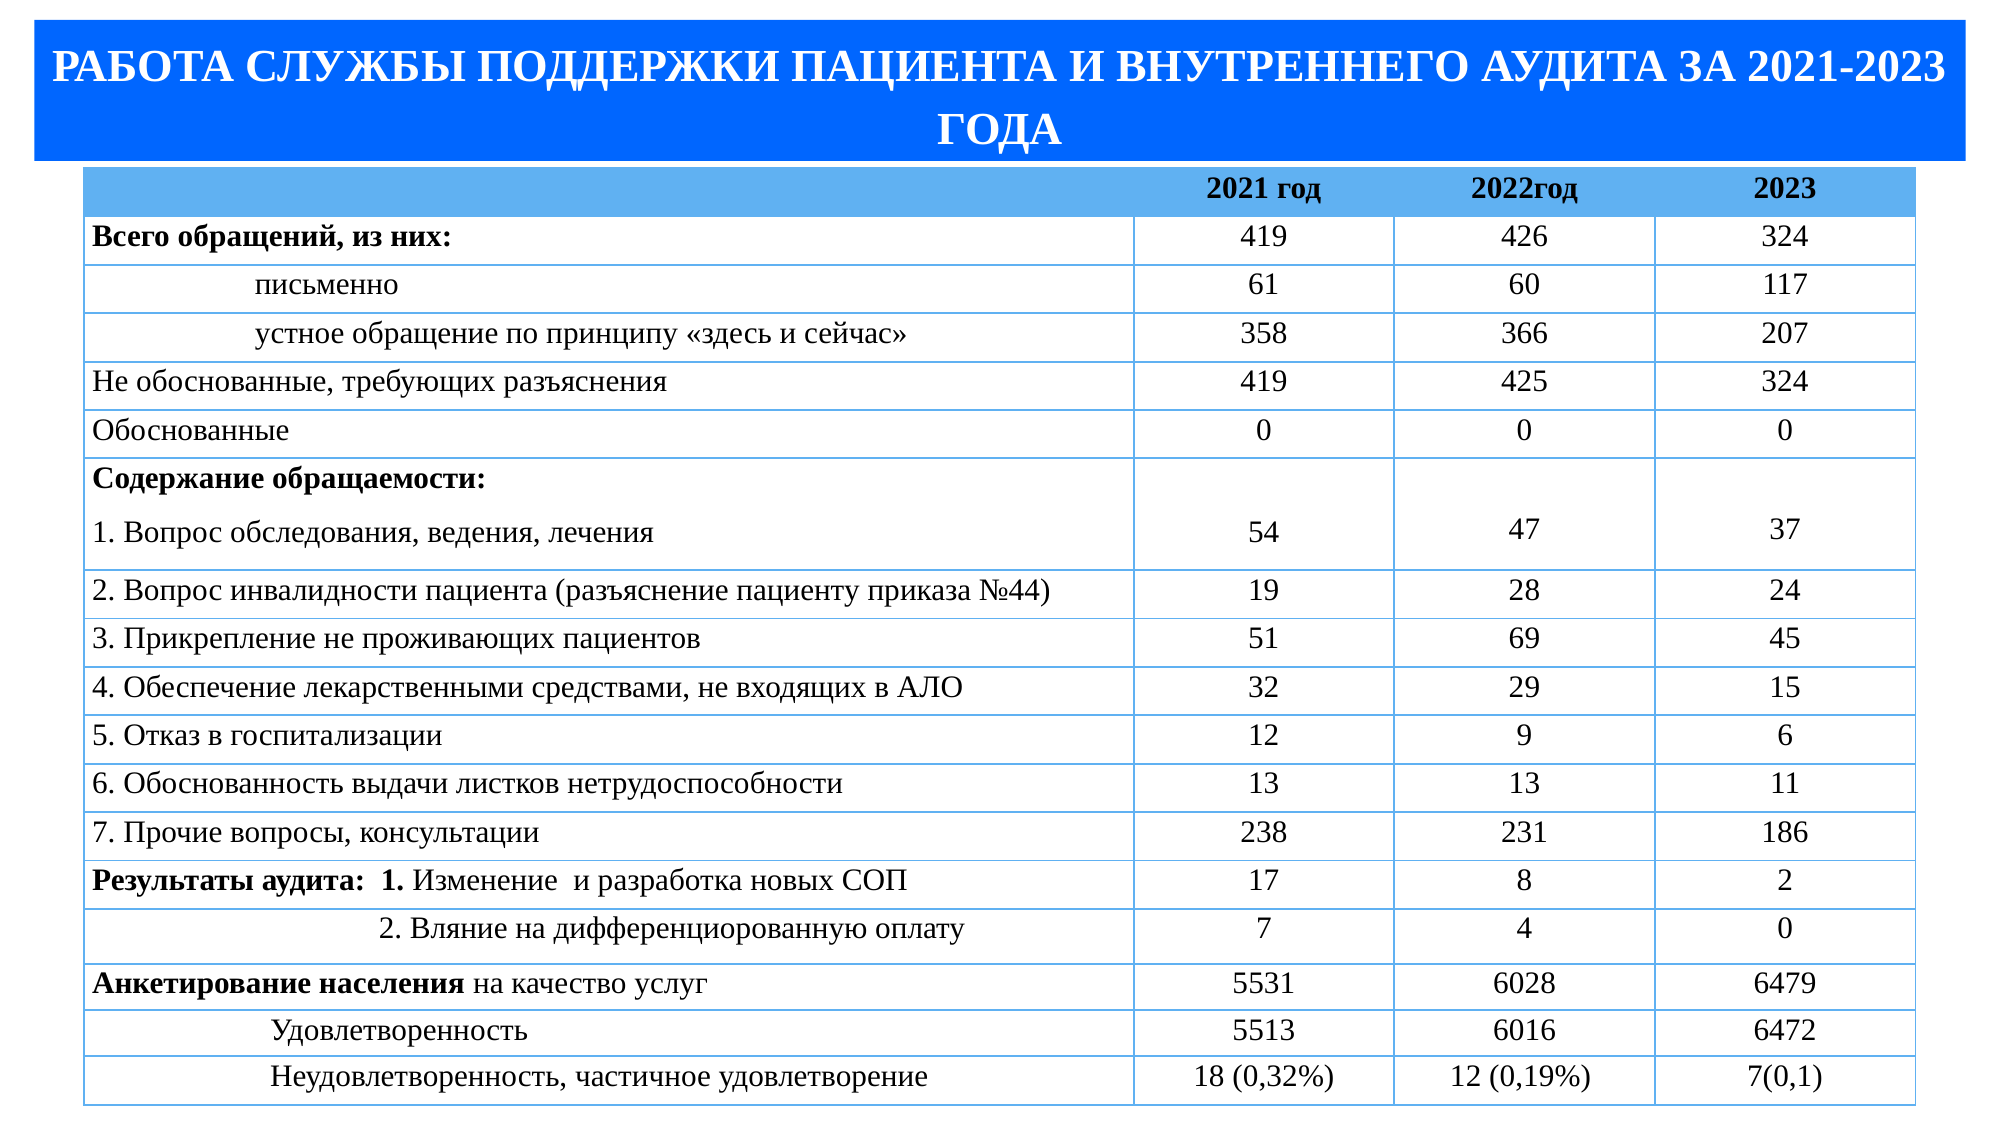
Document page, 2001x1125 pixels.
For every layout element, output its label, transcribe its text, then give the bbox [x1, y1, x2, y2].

table_cell 324 [1656, 217, 1915, 264]
table_cell 47 [1395, 459, 1654, 569]
table_header 2023 [1656, 169, 1915, 216]
table_cell Содержание обращаемости: 1. Вопрос обследования, ведения, лечения [85, 459, 1133, 569]
table_cell 231 [1395, 813, 1654, 860]
table_cell Результаты аудита: 1. Изменение и разработка новых СОП [85, 861, 1133, 908]
table_cell 6 [1656, 716, 1915, 763]
table_cell 61 [1135, 266, 1393, 312]
table_cell 0 [1656, 910, 1915, 963]
table_cell Неудовлетворенность, частичное удовлетворение [85, 1057, 1133, 1104]
table_cell 28 [1395, 571, 1654, 618]
table_cell 207 [1656, 314, 1915, 361]
table_cell 12 (0,19%) [1395, 1057, 1654, 1104]
table_cell Удовлетворенность [85, 1011, 1133, 1055]
table_cell 5. Отказ в госпитализации [85, 716, 1133, 763]
table_header 2021 год [1135, 169, 1393, 216]
table_cell 7(0,1) [1656, 1057, 1915, 1104]
table_cell 18 (0,32%) [1135, 1057, 1393, 1104]
table_cell 419 [1135, 217, 1393, 264]
table_cell 238 [1135, 813, 1393, 860]
table_cell 8 [1395, 861, 1654, 908]
table_header 2022год [1395, 169, 1654, 216]
table_cell 7 [1135, 910, 1393, 963]
table_cell 11 [1656, 765, 1915, 811]
table_cell 2 [1656, 861, 1915, 908]
table_cell 15 [1656, 668, 1915, 714]
table_header [85, 169, 1133, 216]
table_cell 69 [1395, 619, 1654, 666]
table_cell 29 [1395, 668, 1654, 714]
table_cell устное обращение по принципу «здесь и сейчас» [85, 314, 1133, 361]
table_cell 6. Обоснованность выдачи листков нетрудоспособности [85, 765, 1133, 811]
table_cell 6028 [1395, 965, 1654, 1009]
table_cell 425 [1395, 363, 1654, 409]
table_cell 6016 [1395, 1011, 1654, 1055]
table_cell 0 [1395, 411, 1654, 457]
table_cell 4 [1395, 910, 1654, 963]
table_cell 186 [1656, 813, 1915, 860]
table_cell Всего обращений, из них: [85, 217, 1133, 264]
table_cell 366 [1395, 314, 1654, 361]
table_cell 0 [1135, 411, 1393, 457]
table_cell Обоснованные [85, 411, 1133, 457]
table_cell 37 [1656, 459, 1915, 569]
table_cell 51 [1135, 619, 1393, 666]
table_cell 324 [1656, 363, 1915, 409]
table_cell 60 [1395, 266, 1654, 312]
table_cell 2. Вопрос инвалидности пациента (разъяснение пациенту приказа №44) [85, 571, 1133, 618]
table_cell 12 [1135, 716, 1393, 763]
table_cell 6479 [1656, 965, 1915, 1009]
table_cell 13 [1135, 765, 1393, 811]
table_cell Не обоснованные, требующих разъяснения [85, 363, 1133, 409]
table_cell 19 [1135, 571, 1393, 618]
table_cell 45 [1656, 619, 1915, 666]
table_cell 358 [1135, 314, 1393, 361]
table_cell 4. Обеспечение лекарственными средствами, не входящих в АЛО [85, 668, 1133, 714]
table_cell 3. Прикрепление не проживающих пациентов [85, 619, 1133, 666]
table_cell Анкетирование населения на качество услуг [85, 965, 1133, 1009]
table_cell 117 [1656, 266, 1915, 312]
table_cell 24 [1656, 571, 1915, 618]
table_cell 32 [1135, 668, 1393, 714]
table_cell 9 [1395, 716, 1654, 763]
table_cell 5513 [1135, 1011, 1393, 1055]
table_cell 419 [1135, 363, 1393, 409]
table_cell 0 [1656, 411, 1915, 457]
text_box РАБОТА СЛУЖБЫ ПОДДЕРЖКИ ПАЦИЕНТА И ВНУТРЕННЕГО АУДИТА ЗА 2021-2023 ГОДА [34, 19, 1966, 161]
table_cell 5531 [1135, 965, 1393, 1009]
table_cell 7. Прочие вопросы, консультации [85, 813, 1133, 860]
table_cell 54 [1135, 459, 1393, 569]
table_cell 13 [1395, 765, 1654, 811]
table_cell письменно [85, 266, 1133, 312]
table_cell 2. Вляние на дифференциорованную оплату [85, 910, 1133, 963]
table_cell 426 [1395, 217, 1654, 264]
table_cell 17 [1135, 861, 1393, 908]
table_cell 6472 [1656, 1011, 1915, 1055]
